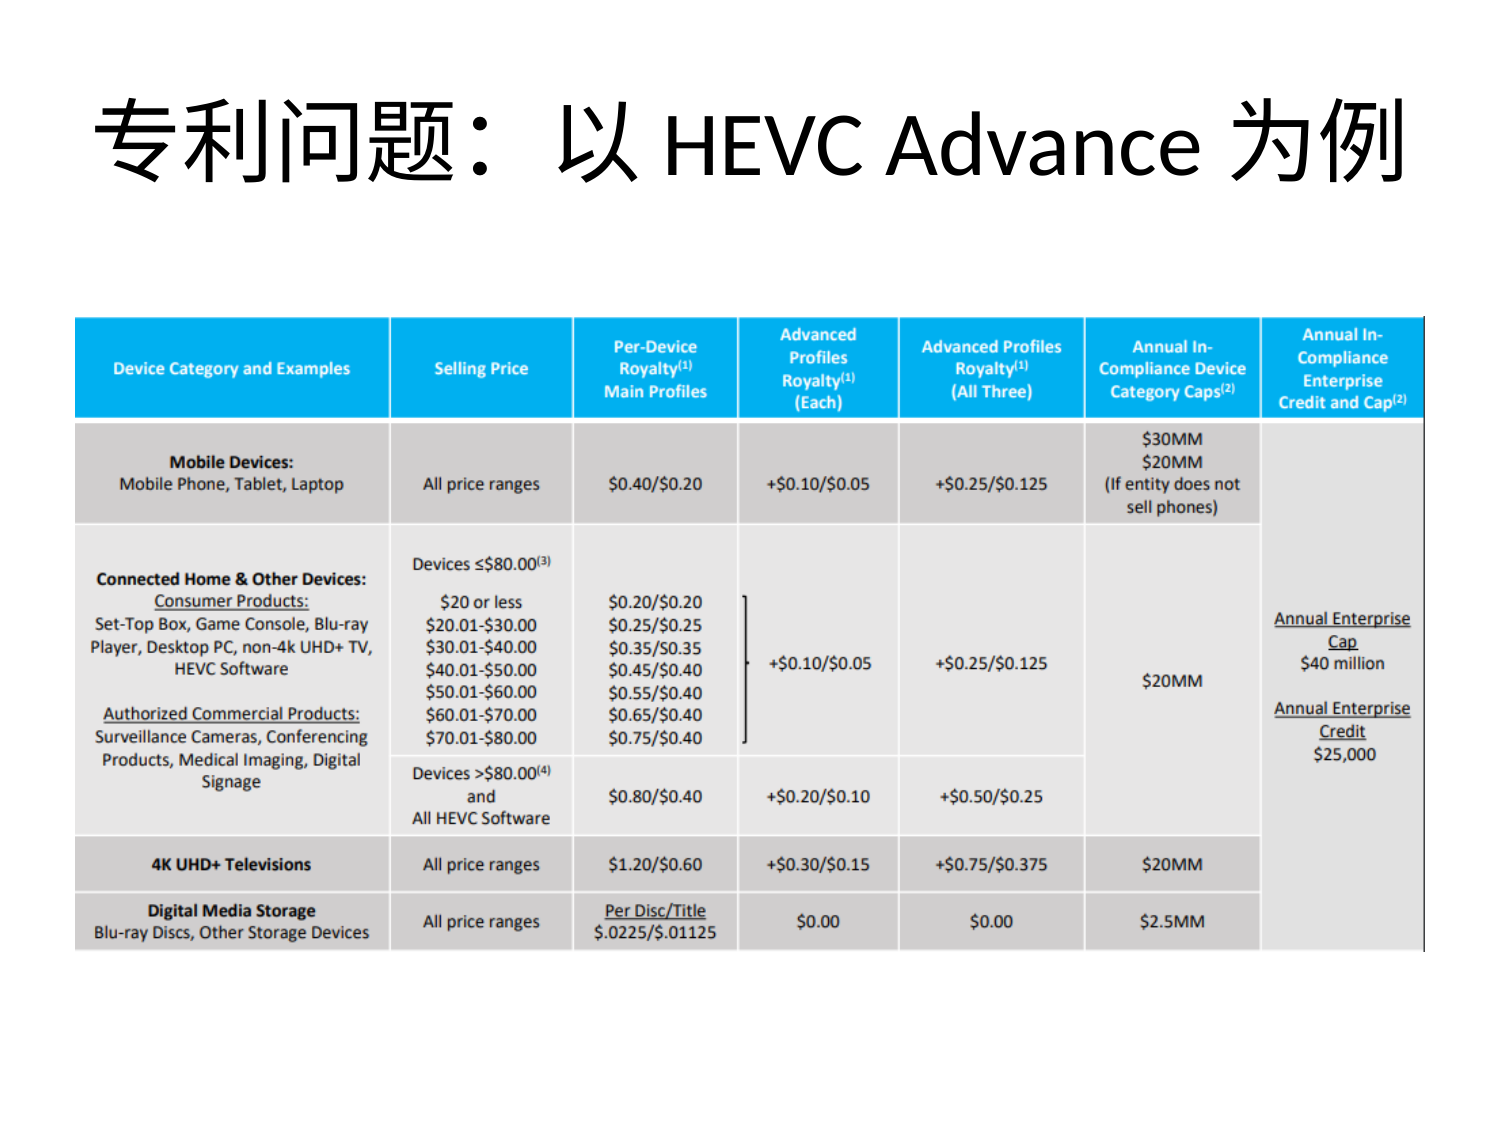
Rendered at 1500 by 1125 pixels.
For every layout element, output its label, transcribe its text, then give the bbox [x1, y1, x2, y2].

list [74, 315, 1426, 952]
title 专利问题：以HEVC Advance为例 [75, 45, 1425, 233]
